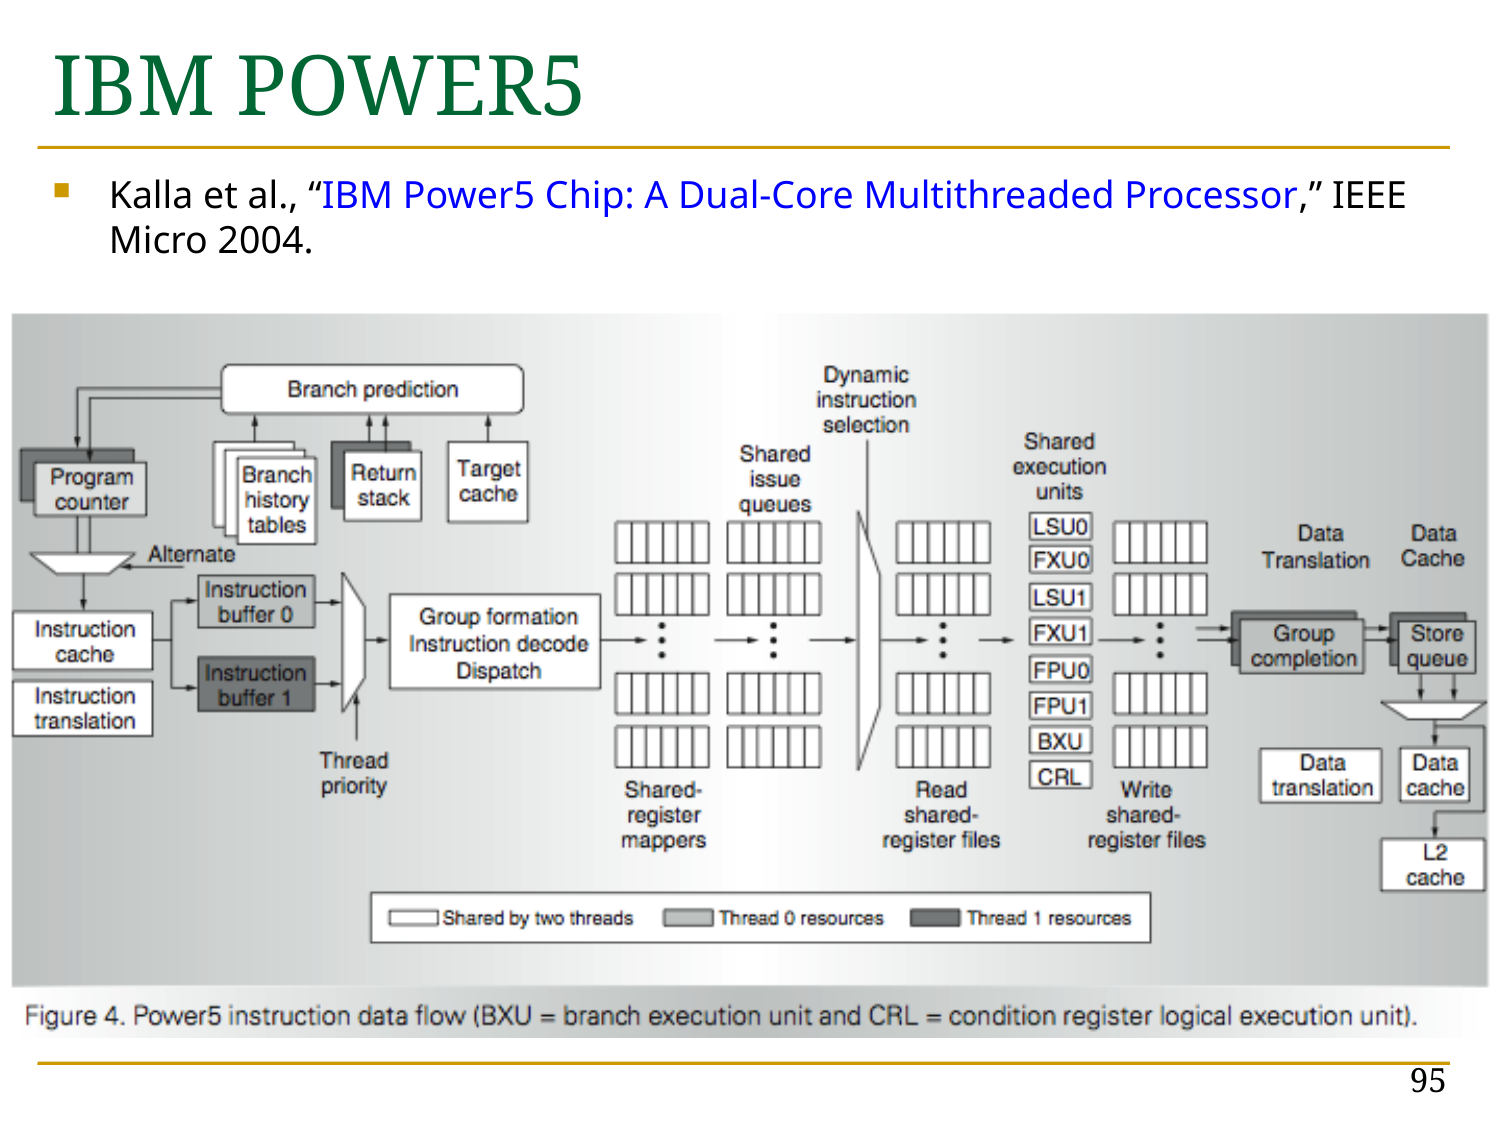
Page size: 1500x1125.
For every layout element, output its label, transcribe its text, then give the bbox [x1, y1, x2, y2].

picture [1, 310, 1499, 1038]
list Kalla et al., “IBM Power5 Chip: A Dual-Core Multithreaded Processor,” IEEE Micro 2004. [37, 163, 1450, 308]
title IBM POWER5 [37, 24, 1450, 163]
slide_number 95 [1111, 1046, 1462, 1112]
